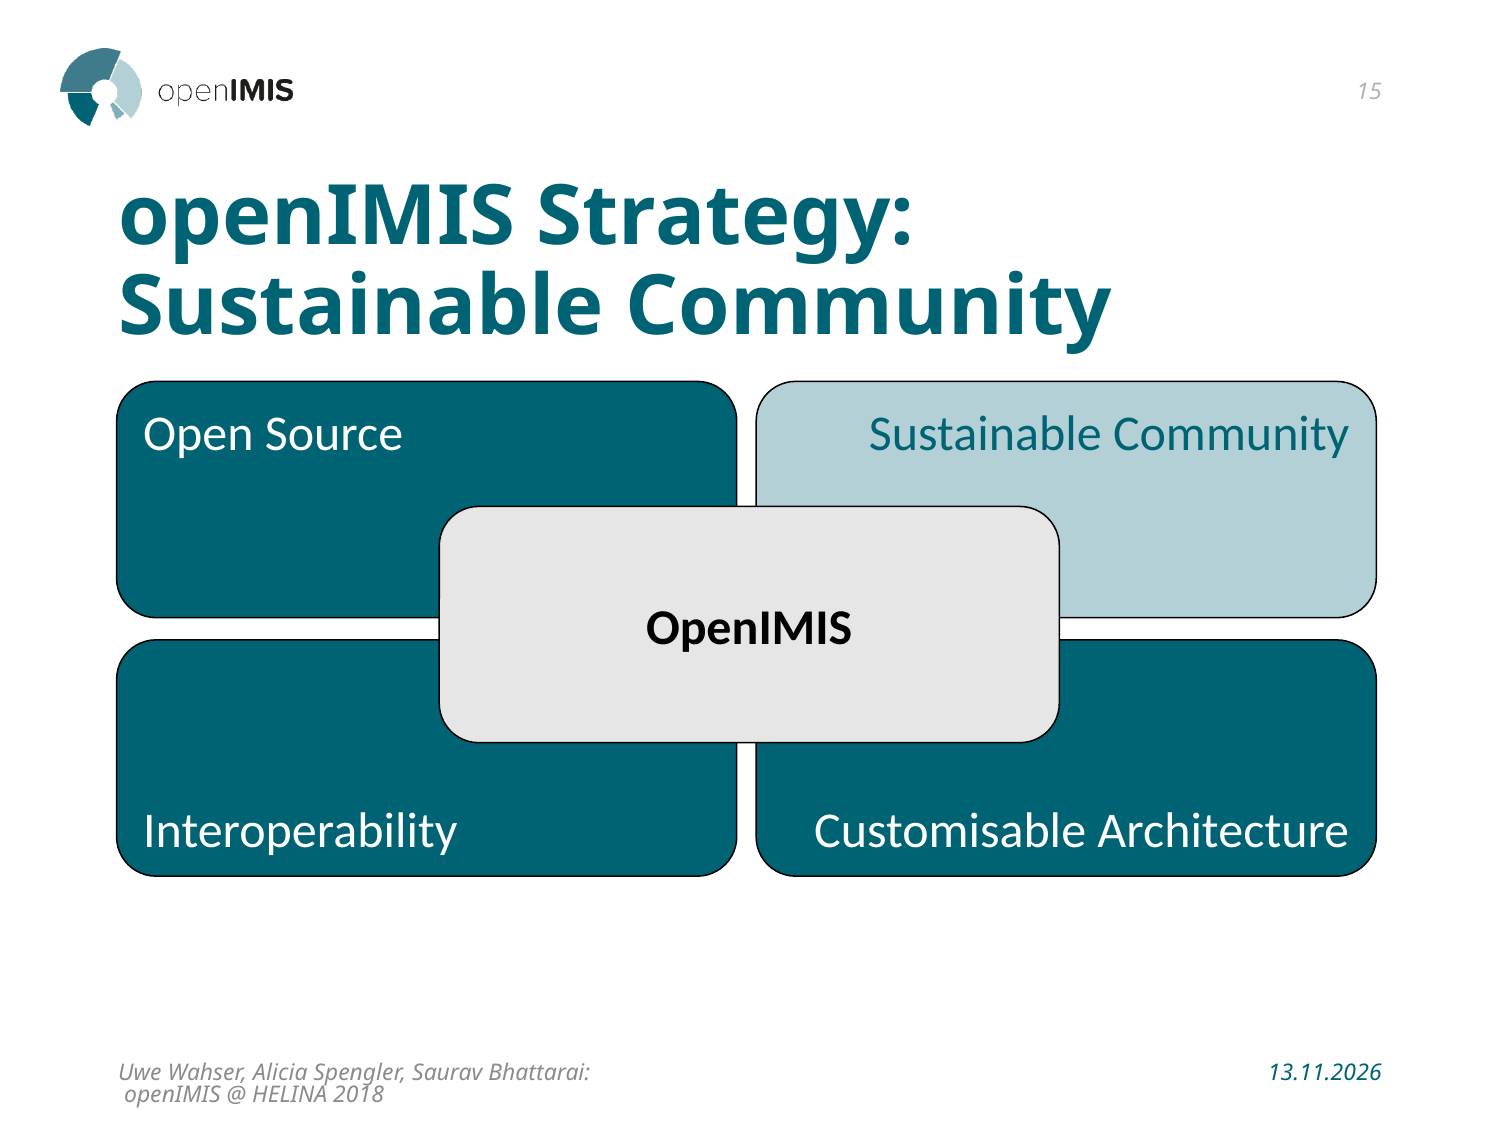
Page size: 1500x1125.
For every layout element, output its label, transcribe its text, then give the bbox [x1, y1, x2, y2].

text_box OpenIMIS [439, 506, 1060, 743]
footer Uwe Wahser, Alicia Spengler, Saurav Bhattarai: openIMIS @ HELINA 2018 [103, 1042, 610, 1103]
text_box Open Source [116, 381, 737, 618]
text_box Customisable Architecture [756, 639, 1377, 877]
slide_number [1059, 1042, 1397, 1103]
picture [60, 48, 293, 126]
text_box Interoperability [116, 639, 737, 877]
title openIMIS Strategy: Sustainable Community [103, 185, 1397, 340]
text_box Sustainable Community [756, 381, 1377, 618]
slide_number 15 [1059, 61, 1397, 122]
